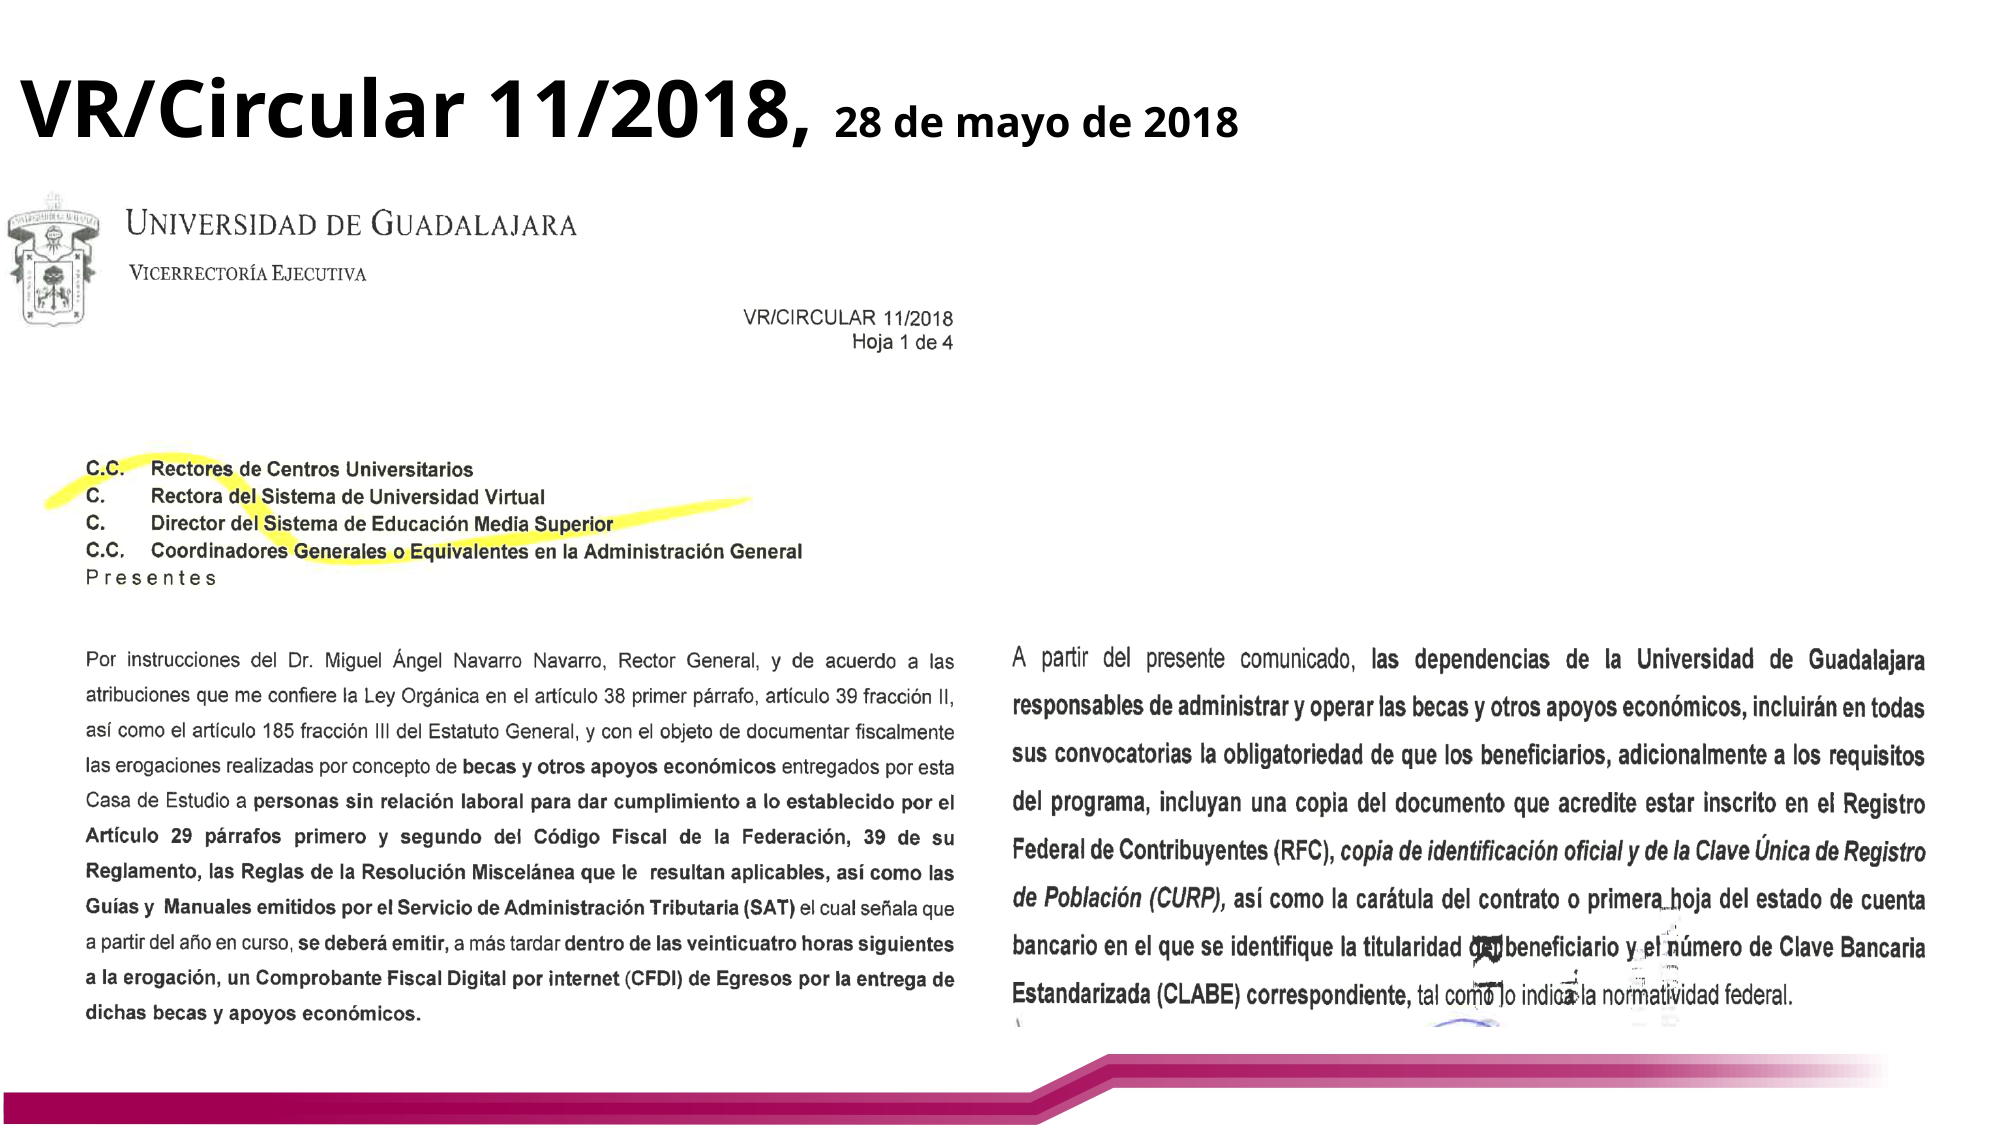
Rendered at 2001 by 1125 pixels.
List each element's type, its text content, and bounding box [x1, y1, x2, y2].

picture [0, 0, 2001, 1125]
title VR/Circular 11/2018, 28 de mayo de 2018 [0, 49, 1725, 169]
